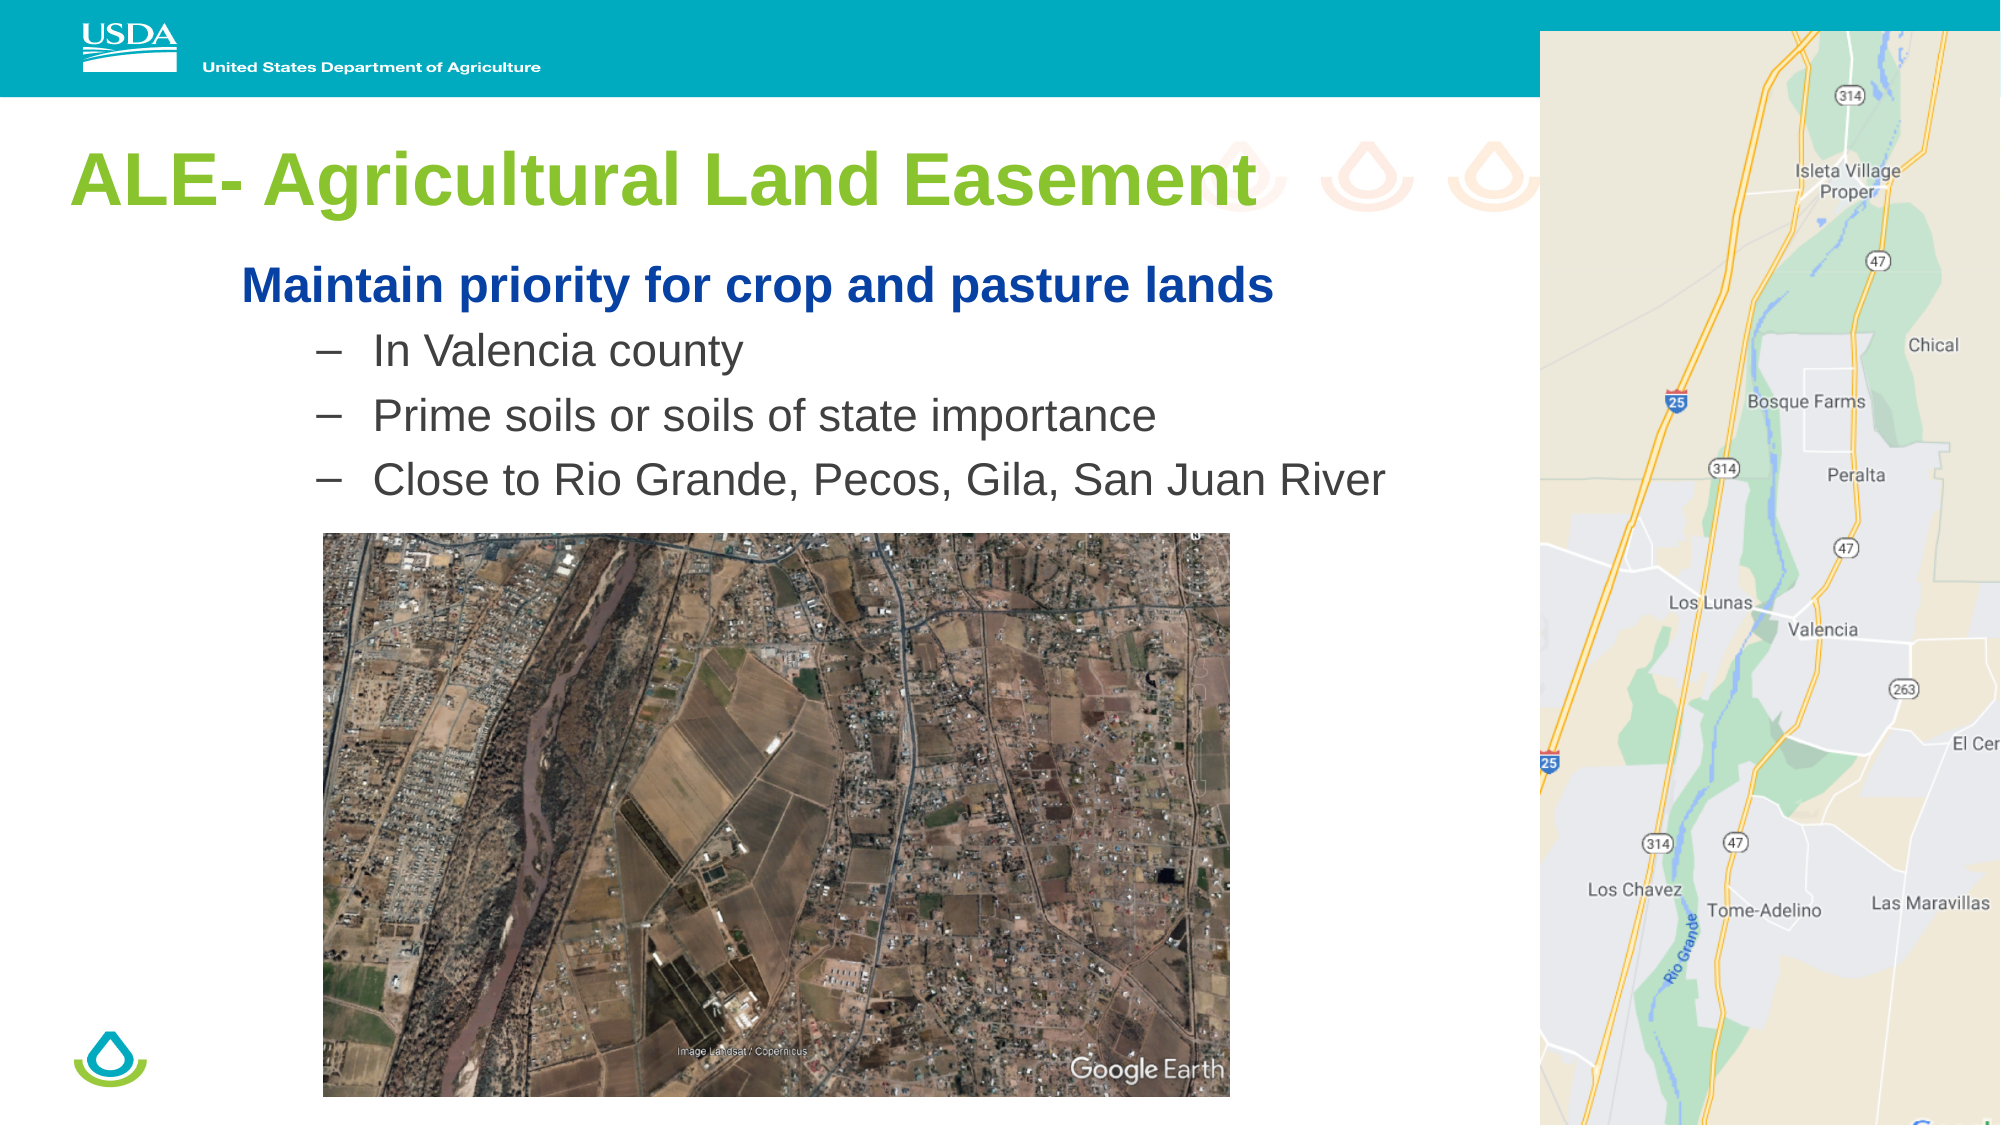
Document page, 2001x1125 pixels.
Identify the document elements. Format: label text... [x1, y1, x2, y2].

picture [0, 0, 2001, 1125]
title ALE- Agricultural Land Easement [54, 106, 1499, 245]
list Maintain priority for crop and pasture lands In Valencia county Prime soils or soils of state importance Close to Rio Grande, Pecos, Gila, San Juan River [226, 244, 1534, 997]
